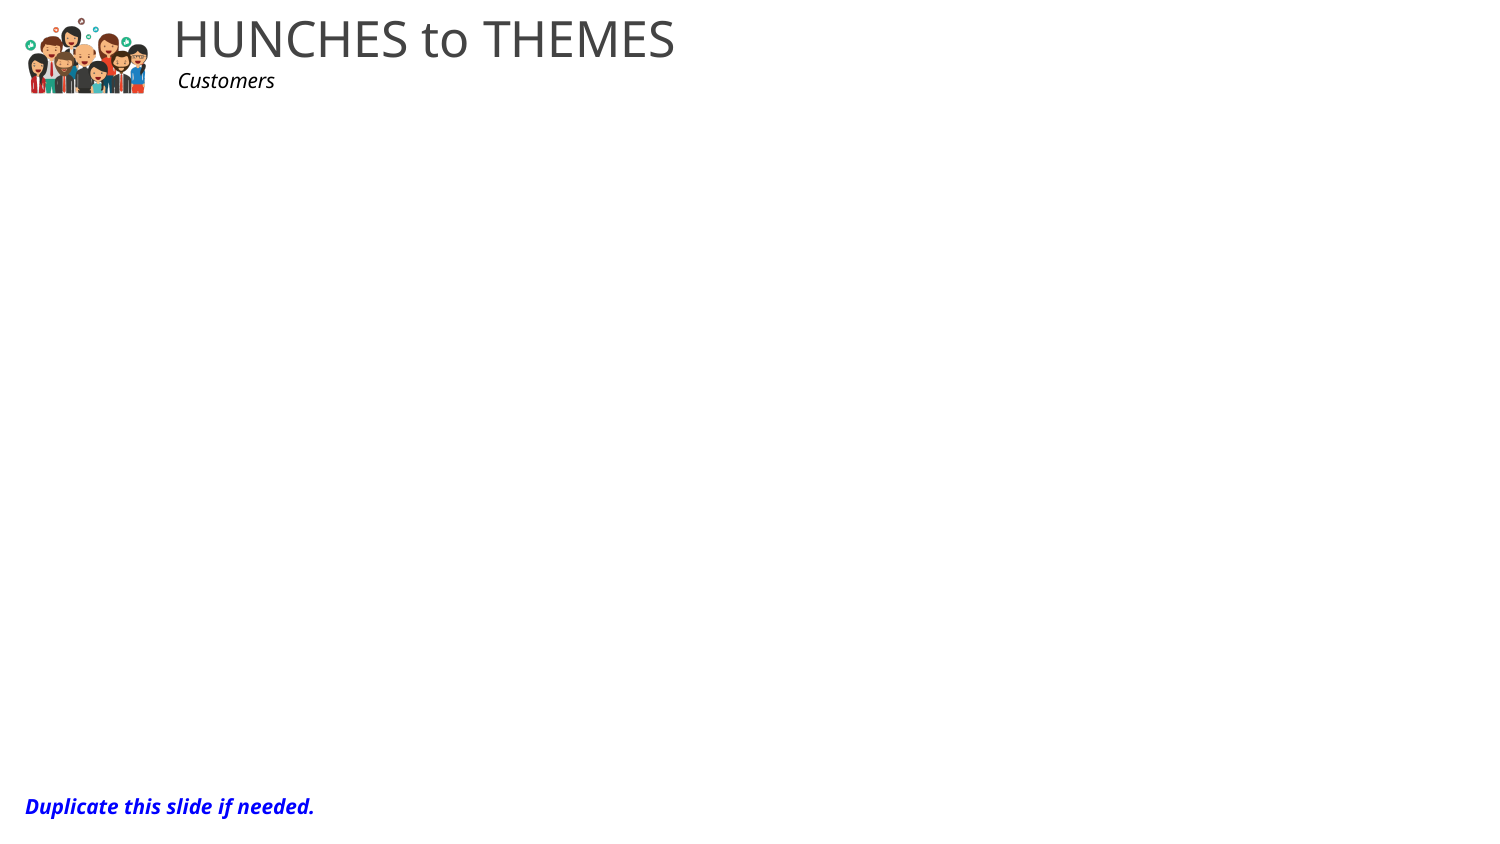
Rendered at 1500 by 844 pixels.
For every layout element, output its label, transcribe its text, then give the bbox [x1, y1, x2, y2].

picture [10, 11, 163, 100]
text_box Customers [164, 54, 1500, 106]
title HUNCHES to THEMES [164, 11, 1252, 54]
text_box Duplicate this slide if needed. [10, 781, 1357, 832]
